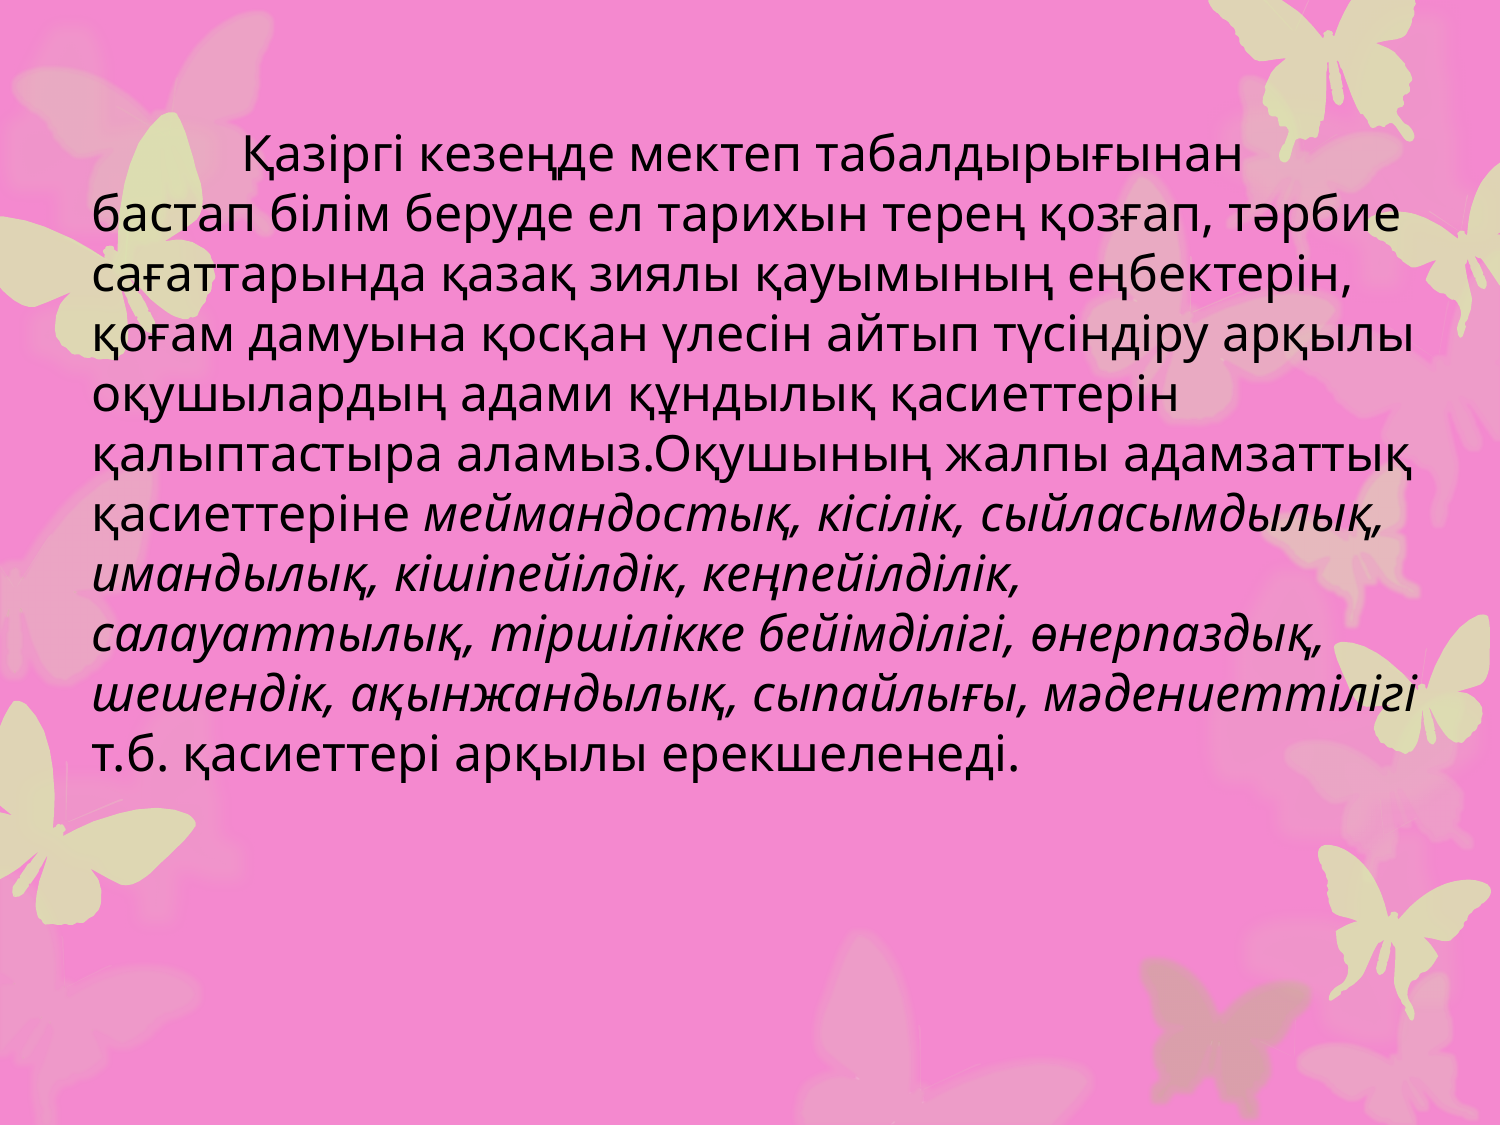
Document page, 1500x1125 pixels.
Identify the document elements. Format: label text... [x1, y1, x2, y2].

text_box Қазіргі кезеңде мектеп табалдырығынан бастап білім беруде ел тарихын терең қозғап, тәрбие сағаттарында қазақ зиялы қауымының еңбектерін, қоғам дамуына қосқан үлесін айтып түсіндіру арқылы оқушылардың адами құндылық қасиеттерін қалыптастыра аламыз.Оқушының жалпы адамзаттық қасиеттеріне меймандостық, кісілік, сыйласымдылық, имандылық, кішіпейілдік, кеңпейілділік, салауаттылық, тіршілікке бейімділігі, өнерпаздық, шешендік, ақынжандылық, сыпайлығы, мәдениеттілігі т.б. қасиеттері арқылы ерекшеленеді. [76, 113, 1436, 789]
